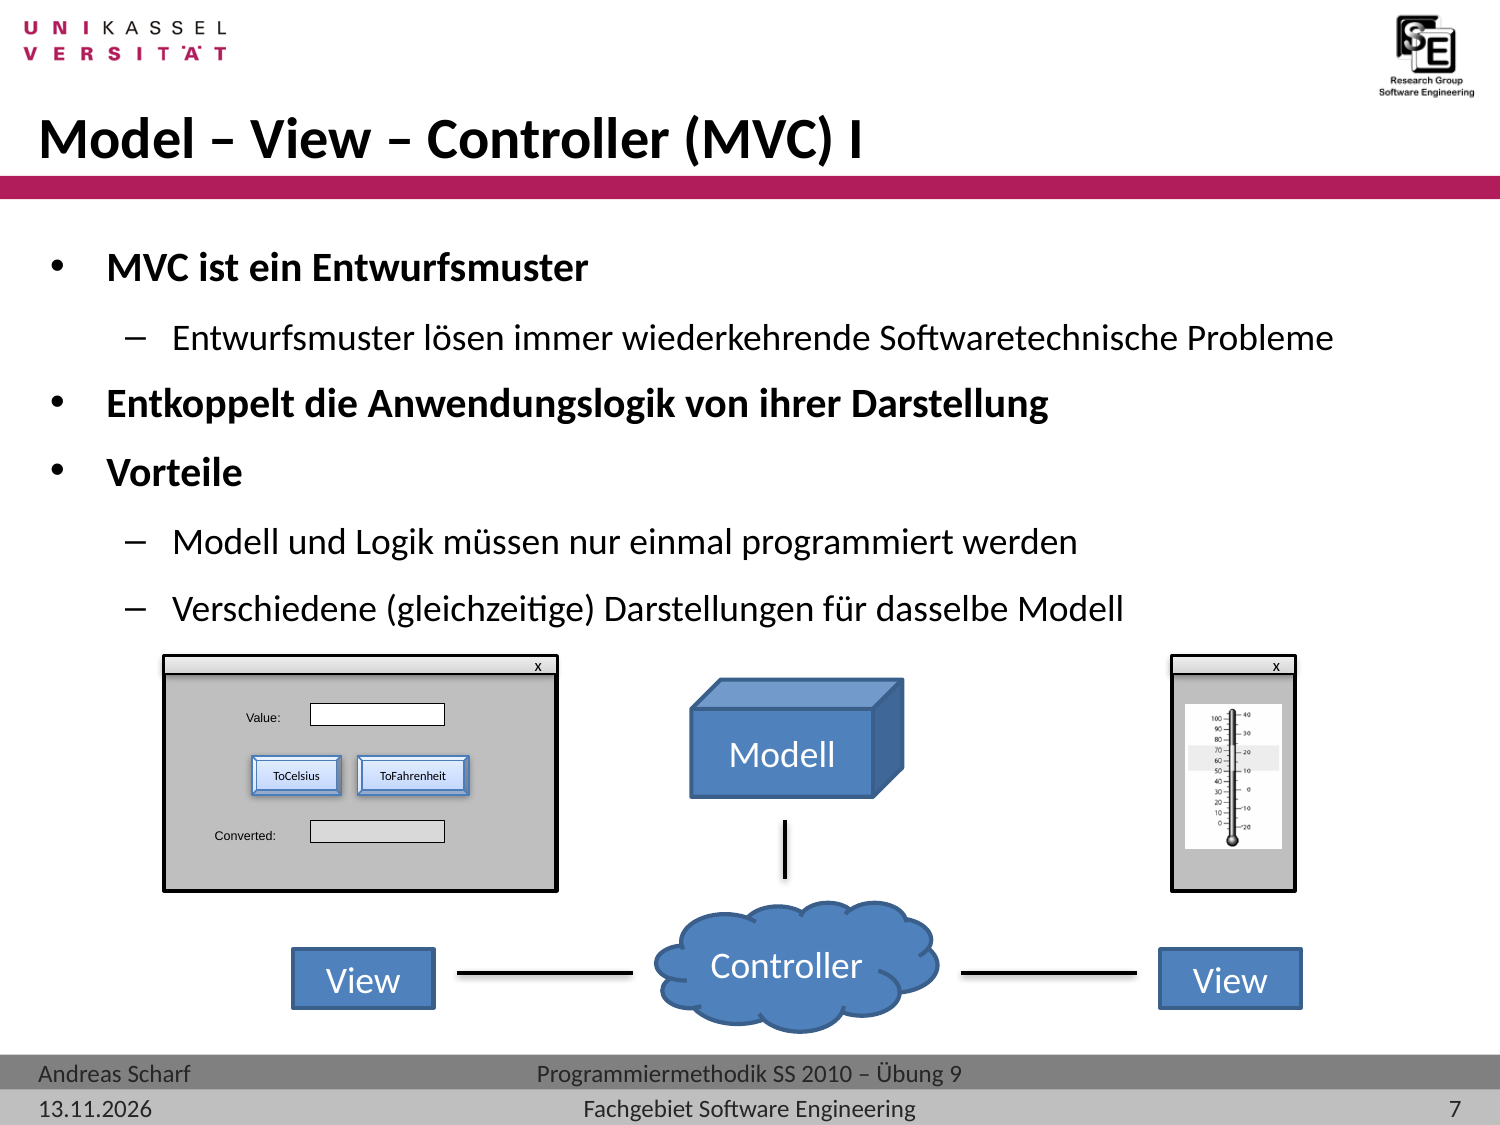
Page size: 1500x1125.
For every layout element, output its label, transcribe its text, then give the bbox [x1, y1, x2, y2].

picture [1312, 11, 1500, 100]
title Model – View – Controller (MVC) I [23, 93, 1466, 178]
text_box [163, 656, 557, 891]
text_box Modell [689, 677, 905, 799]
picture [23, 11, 235, 71]
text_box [1171, 656, 1296, 891]
text_box View [1158, 947, 1303, 1010]
list MVC ist ein Entwurfsmuster Entwurfsmuster lösen immer wiederkehrende Softwaretechnische Probleme Entkoppelt die Anwendungslogik von ihrer Darstellung Vorteile Modell und Logik müssen nur einmal programmiert werden Verschiedene (gleichzeitige) Darstellungen für dasselbe Modell [34, 222, 1477, 1044]
text_box Controller [653, 900, 940, 1034]
text_box View [291, 947, 436, 1010]
